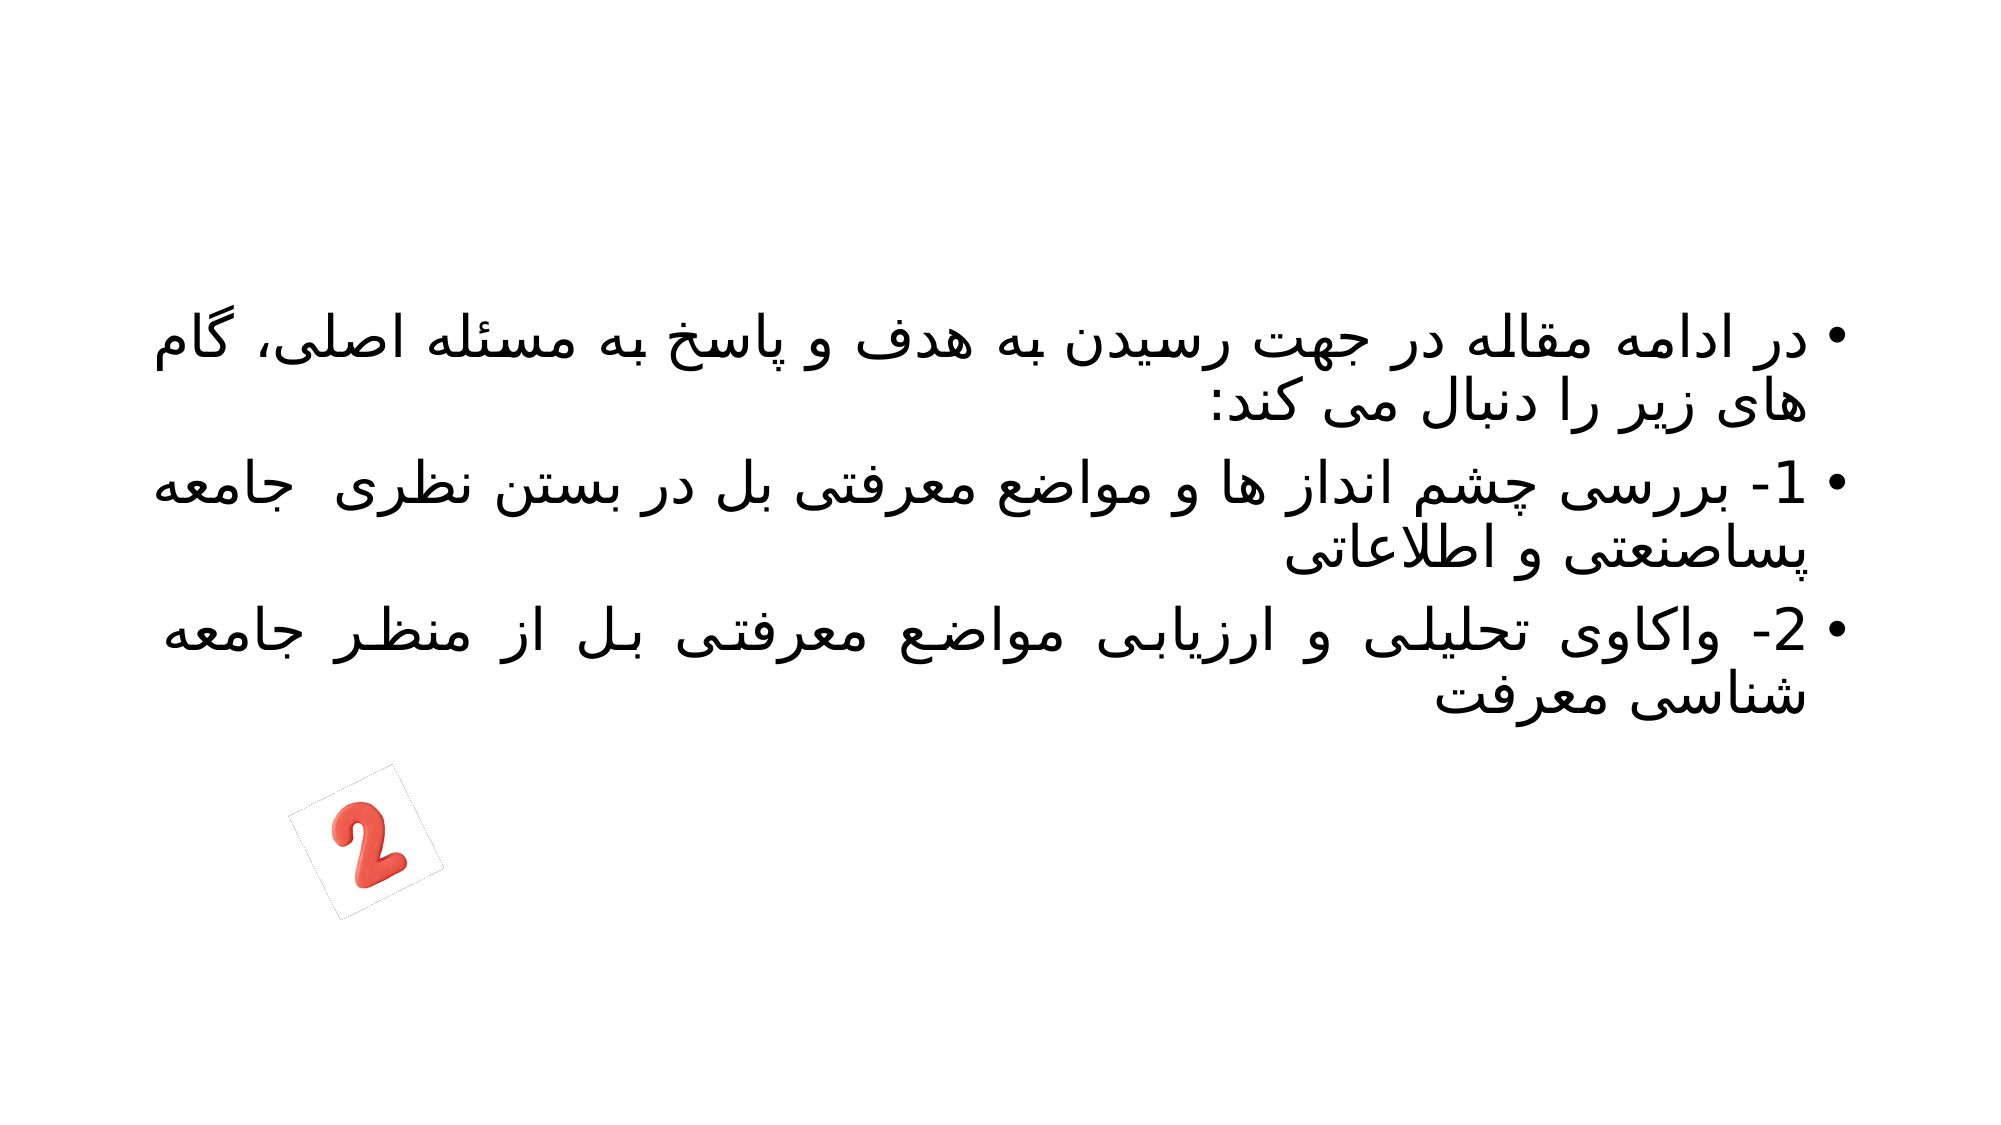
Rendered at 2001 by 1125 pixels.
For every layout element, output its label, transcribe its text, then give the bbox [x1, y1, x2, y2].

picture [289, 765, 443, 920]
list در ادامه مقاله در جهت رسیدن به هدف و پاسخ به مسئله اصلی، گام های زیر را دنبال می کند: 1- بررسی چشم انداز ها و مواضع معرفتی بل در بستن نظری جامعه پساصنعتی و اطلاعاتی 2- واکاوی تحلیلی و ارزیابی مواضع معرفتی بل از منظر جامعه شناسی معرفت [137, 299, 1863, 1014]
